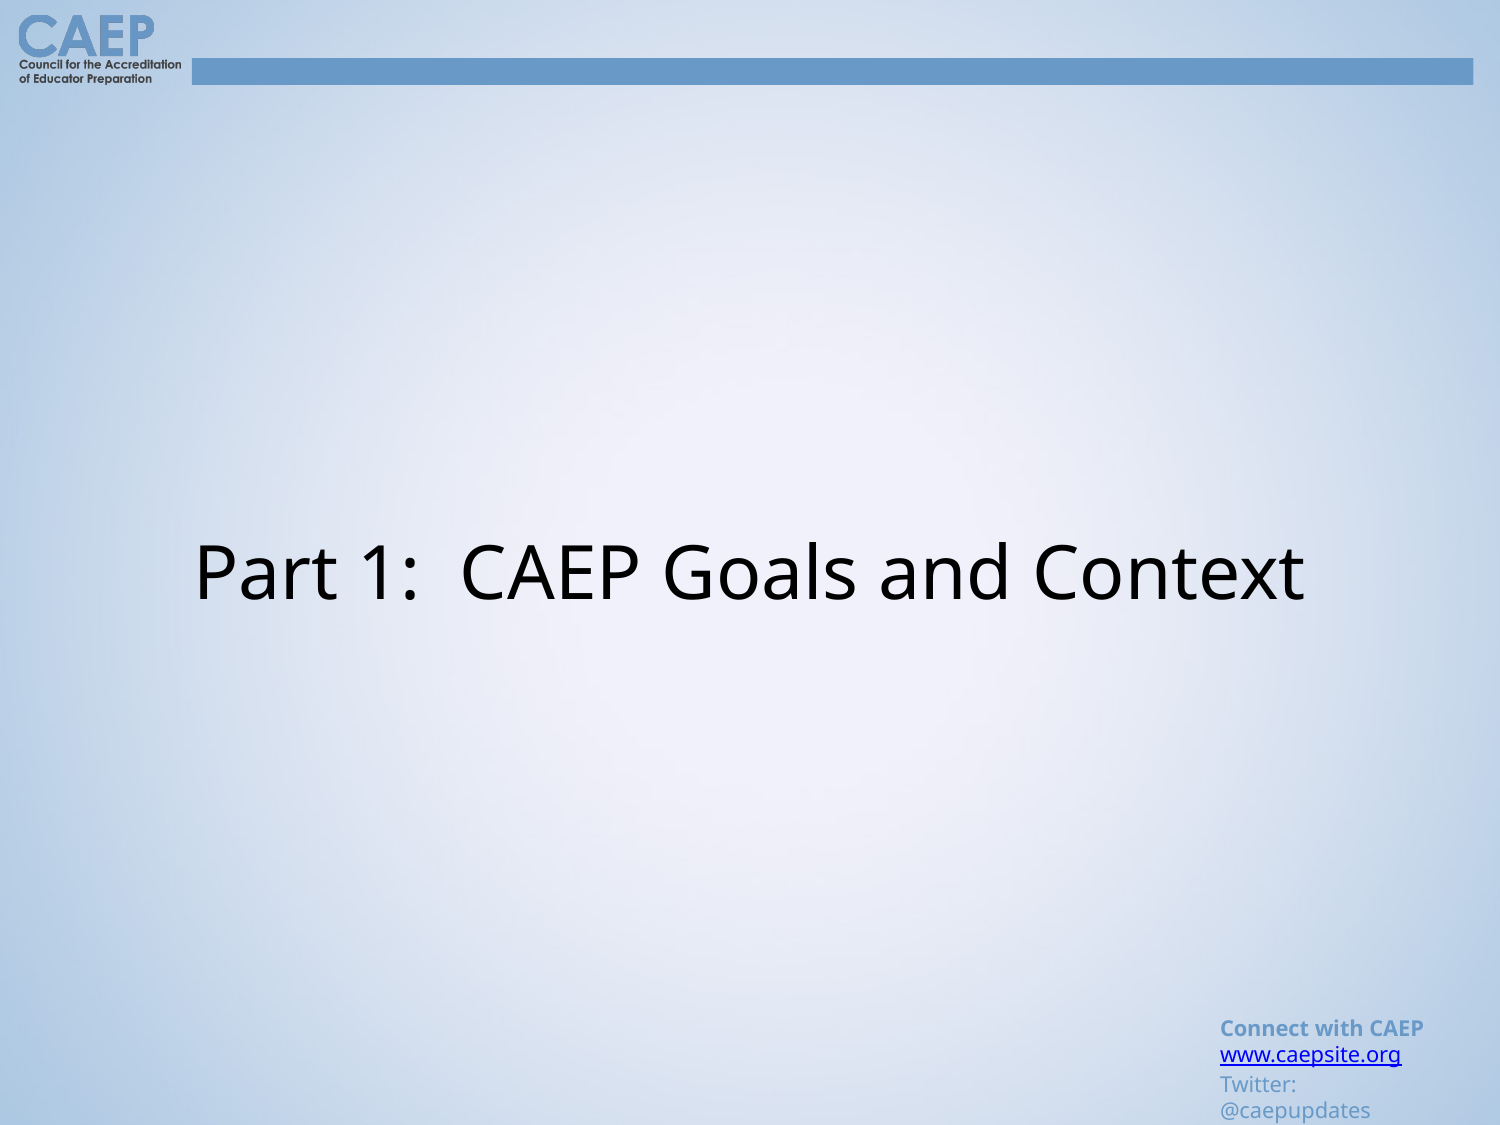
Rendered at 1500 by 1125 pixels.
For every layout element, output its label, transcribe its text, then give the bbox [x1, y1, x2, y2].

list Part 1: CAEP Goals and Context [74, 328, 1426, 994]
picture [0, 0, 1500, 1125]
